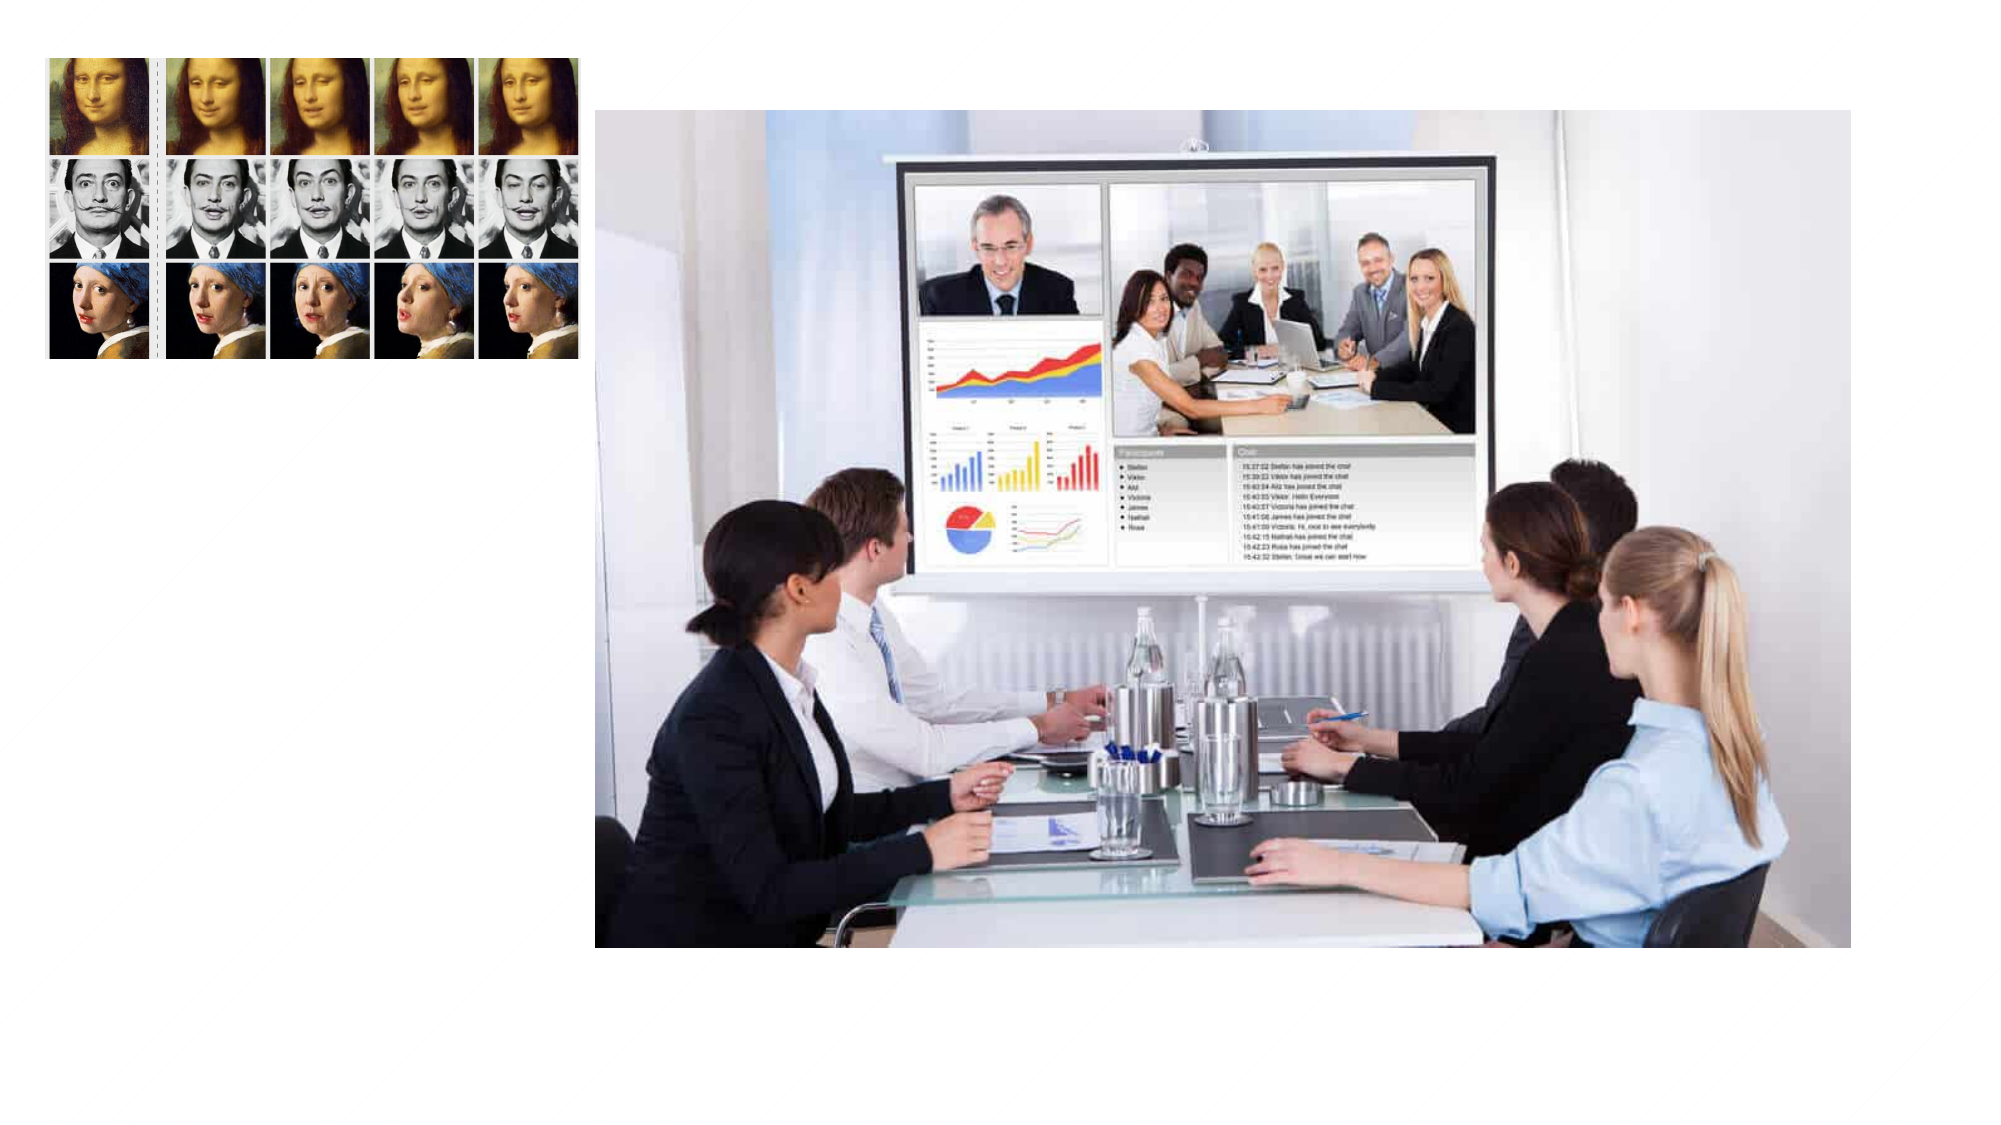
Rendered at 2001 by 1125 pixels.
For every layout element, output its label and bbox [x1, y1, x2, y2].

picture [595, 110, 1851, 948]
picture [45, 58, 581, 359]
